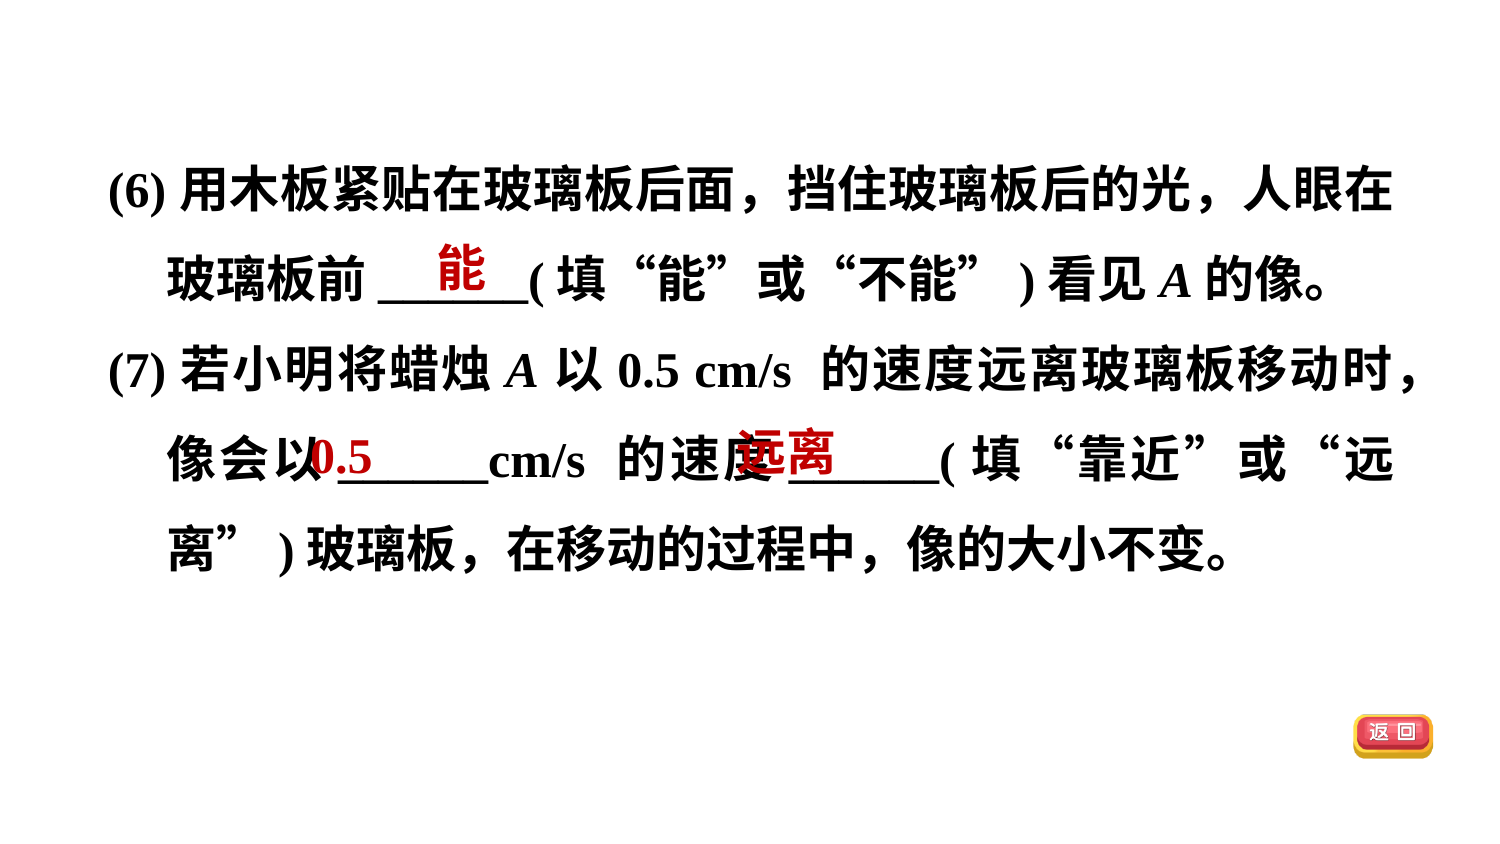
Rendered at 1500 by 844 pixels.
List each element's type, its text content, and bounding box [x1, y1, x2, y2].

picture [1336, 679, 1448, 791]
text_box 0.5 [295, 385, 388, 491]
text_box 能 [421, 199, 502, 305]
text_box 远离 [721, 382, 852, 488]
text_box (6)用木板紧贴在玻璃板后面，挡住玻璃板后的光，人眼在玻璃板前______(填“能”或“不能”)看见A的像。 (7)若小明将蜡烛A以0.5 cm/s 的速度远离玻璃板移动时，像会以______cm/s 的速度______(填“靠近”或“远离”)玻璃板，在移动的过程中，像的大小不变。 [92, 120, 1409, 585]
